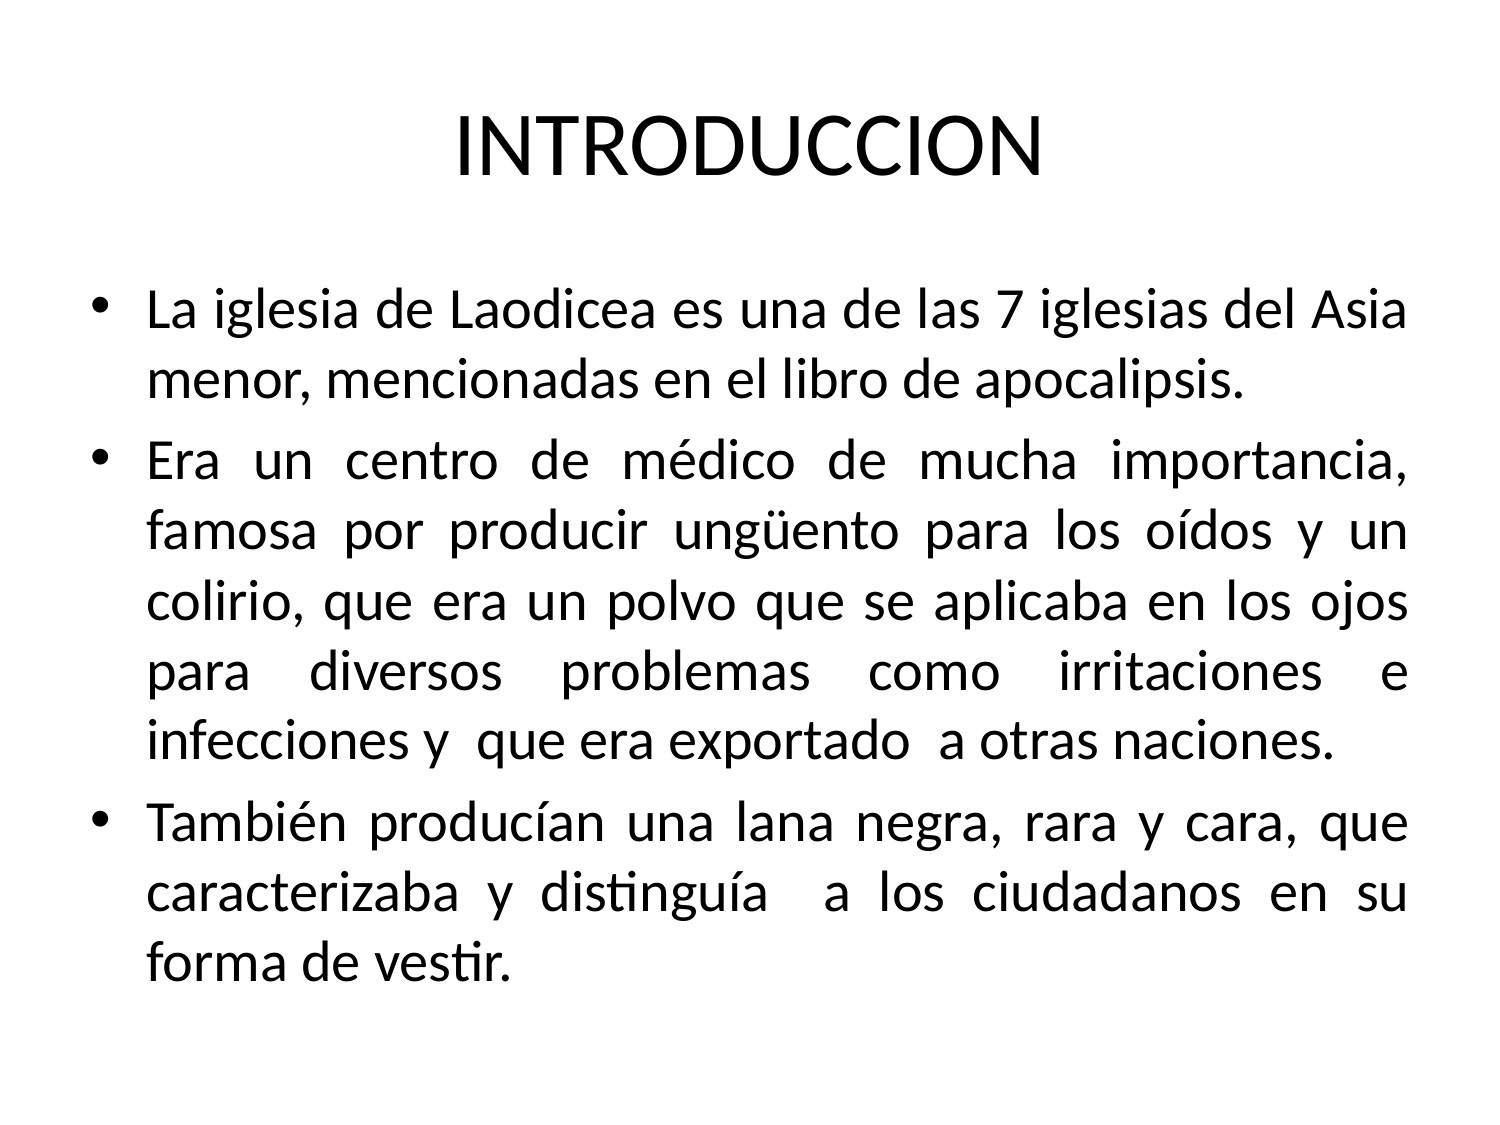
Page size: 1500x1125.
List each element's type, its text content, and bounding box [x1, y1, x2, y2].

list La iglesia de Laodicea es una de las 7 iglesias del Asia menor, mencionadas en el libro de apocalipsis. Era un centro de médico de mucha importancia, famosa por producir ungüento para los oídos y un colirio, que era un polvo que se aplicaba en los ojos para diversos problemas como irritaciones e infecciones y que era exportado a otras naciones. También producían una lana negra, rara y cara, que caracterizaba y distinguía a los ciudadanos en su forma de vestir. [75, 262, 1425, 1005]
title INTRODUCCION [75, 45, 1425, 233]
